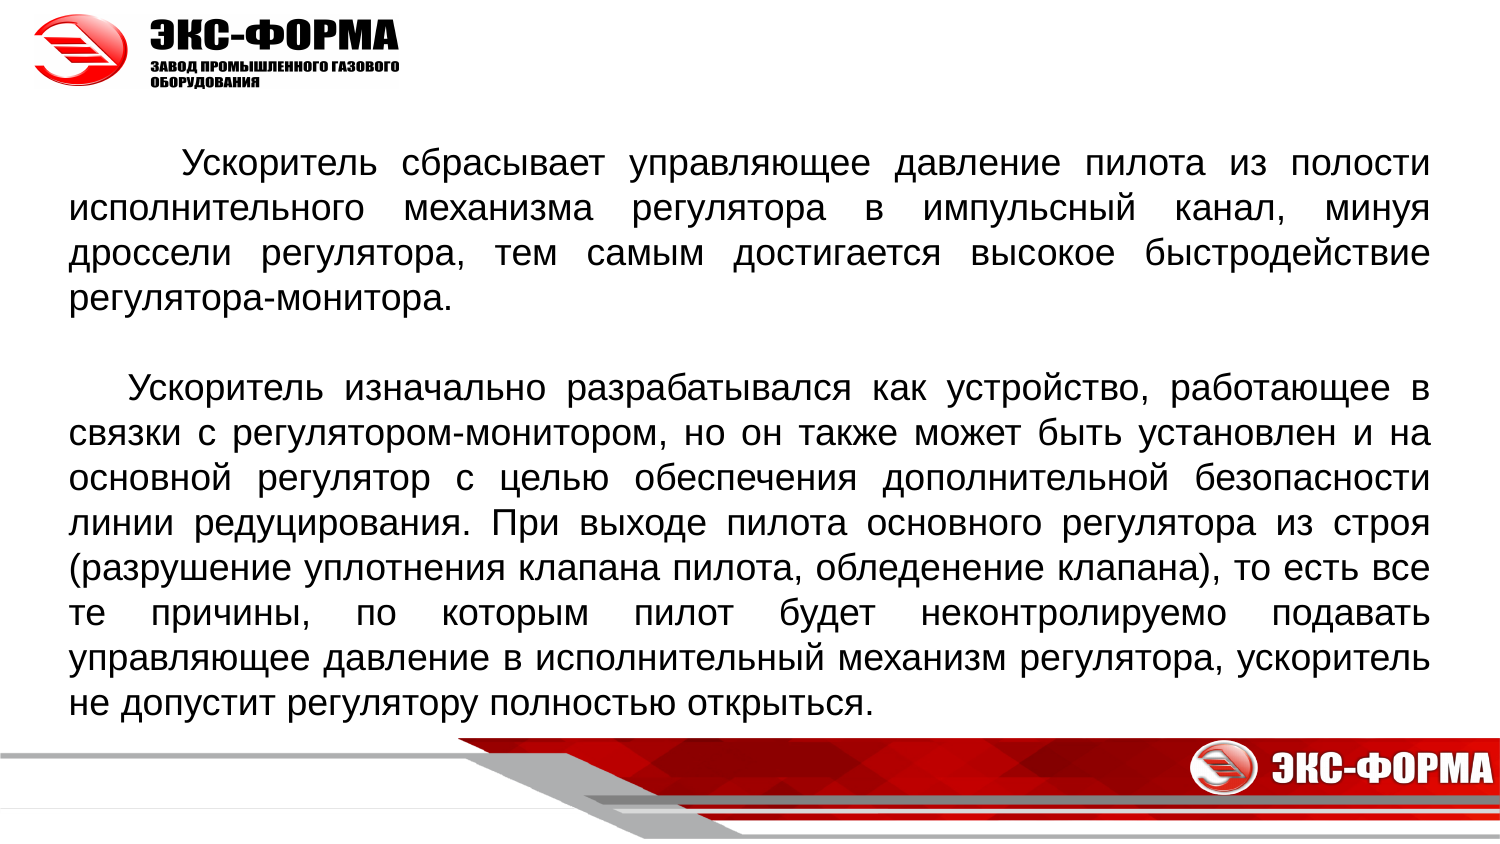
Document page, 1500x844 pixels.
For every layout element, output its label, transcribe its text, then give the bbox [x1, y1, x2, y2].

picture [34, 14, 400, 89]
picture [0, 737, 1500, 840]
text_box Ускоритель сбрасывает управляющее давление пилота из полости исполнительного механизма регулятора в импульсный канал, минуя дроссели регулятора, тем самым достигается высокое быстродействие регулятора-монитора. Ускоритель изначально разрабатывался как устройство, работающее в связки с регулятором-монитором, но он также может быть установлен и на основной регулятор с целью обеспечения дополнительной безопасности линии редуцирования. При выходе пилота основного регулятора из строя (разрушение уплотнения клапана пилота, обледенение клапана), то есть все те причины, по которым пилот будет неконтролируемо подавать управляющее давление в исполнительный механизм регулятора, ускоритель не допустит регулятору полностью открыться. [56, 107, 1444, 736]
